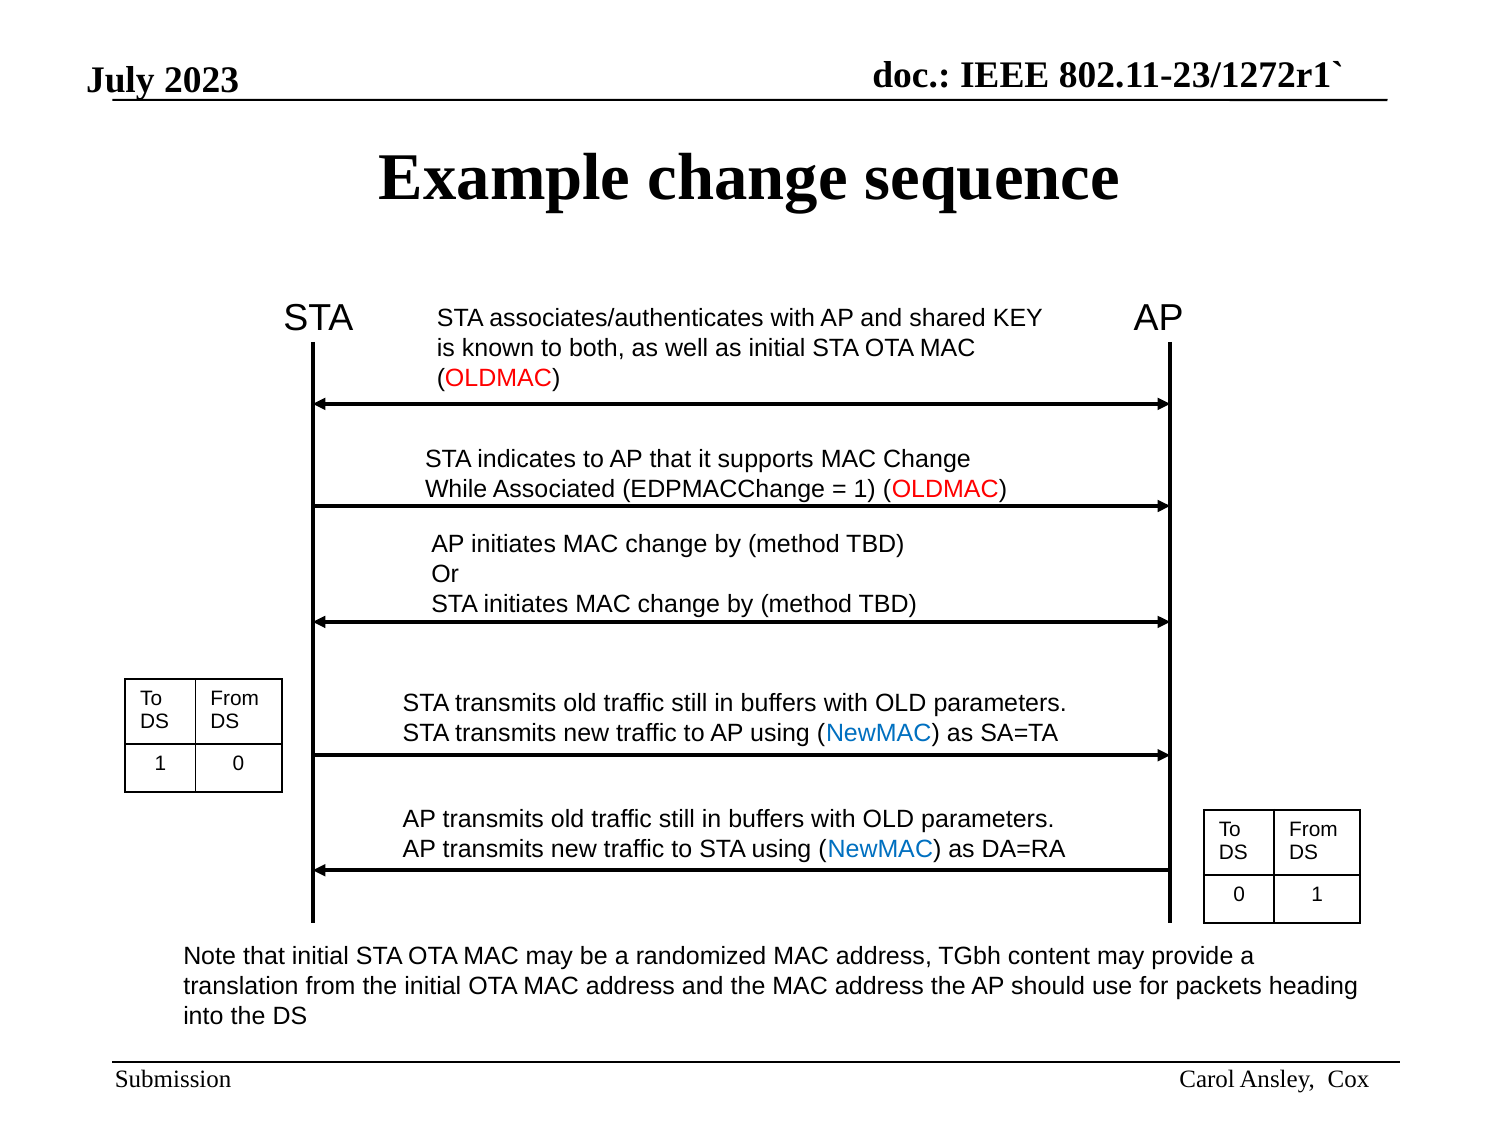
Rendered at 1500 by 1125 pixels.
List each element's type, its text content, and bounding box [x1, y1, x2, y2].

text_box AP transmits old traffic still in buffers with OLD parameters. AP transmits new traffic to STA using (NewMAC) as DA=RA [402, 802, 1114, 863]
text_box AP [1133, 300, 1184, 339]
table_cell 0 [1205, 876, 1273, 922]
table_header From DS [1275, 811, 1359, 874]
text_box AP initiates MAC change by (method TBD) Or STA initiates MAC change by (method TBD) [431, 528, 1102, 618]
table_cell 1 [126, 745, 195, 791]
text_box Note that initial STA OTA MAC may be a randomized MAC address, TGbh content may provide a translation from the initial OTA MAC address and the MAC address the AP should use for packets heading into the DS [183, 939, 1366, 1030]
text_box STA [283, 300, 354, 339]
text_box STA transmits old traffic still in buffers with OLD parameters. STA transmits new traffic to AP using (NewMAC) as SA=TA [402, 686, 1114, 747]
table_cell 1 [1275, 876, 1359, 922]
text_box STA associates/authenticates with AP and shared KEY is known to both, as well as initial STA OTA MAC (OLDMAC) [436, 301, 1052, 392]
table_header From DS [196, 680, 281, 743]
table_header To DS [1205, 811, 1273, 874]
text_box STA indicates to AP that it supports MAC Change While Associated (EDPMACChange = 1) (OLDMAC) [424, 442, 1040, 503]
text_box Example change sequence [112, 125, 1388, 300]
table_header To DS [126, 680, 195, 743]
table_cell 0 [196, 745, 281, 791]
